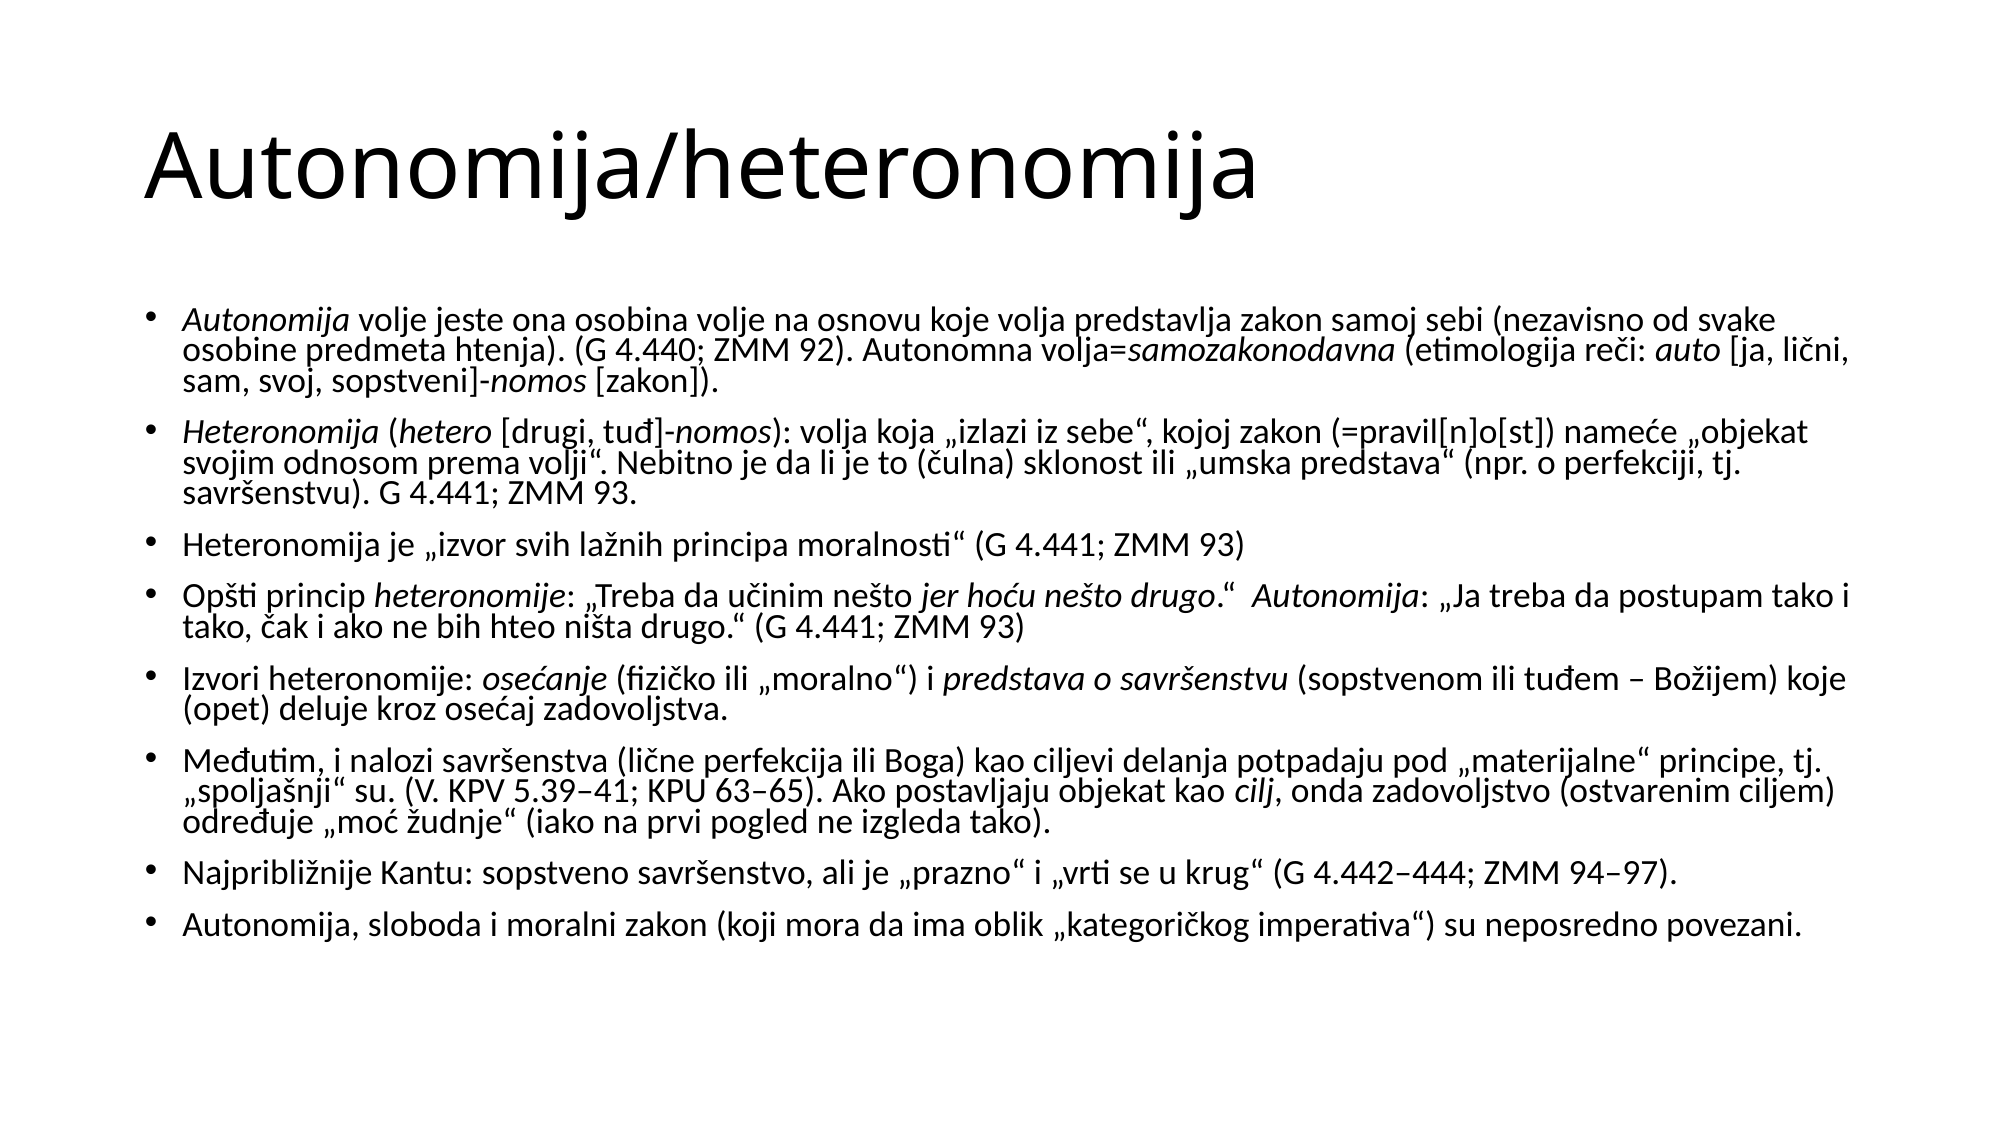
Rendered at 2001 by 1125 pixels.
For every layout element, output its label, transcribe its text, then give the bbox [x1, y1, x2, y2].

list Autonomija volje jeste ona osobina volje na osnovu koje volja predstavlja zakon samoj sebi (nezavisno od svake osobine predmeta htenja). (G 4.440; ZMM 92). Autonomna volja=samozakonodavna (etimologija reči: auto [ja, lični, sam, svoj, sopstveni]-nomos [zakon]). Heteronomija (hetero [drugi, tuđ]-nomos): volja koja „izlazi iz sebe“, kojoj zakon (=pravil[n]o[st]) nameće „objekat svojim odnosom prema volji“. Nebitno je da li je to (čulna) sklonost ili „umska predstava“ (npr. o perfekciji, tj. savršenstvu). G 4.441; ZMM 93. Heteronomija je „izvor svih lažnih principa moralnosti“ (G 4.441; ZMM 93) Opšti princip heteronomije: „Treba da učinim nešto jer hoću nešto drugo.“ Autonomija: „Ja treba da postupam tako i tako, čak i ako ne bih hteo ništa drugo.“ (G 4.441; ZMM 93) Izvori heteronomije: osećanje (fizičko ili „moralno“) i predstava o savršenstvu (sopstvenom ili tuđem – Božijem) koje (opet) deluje kroz osećaj zadovoljstva. Međutim, i nalozi savršenstva (lične perfekcija ili Boga) kao ciljevi delanja potpadaju pod „materijalne“ principe, tj. „spoljašnji“ su. (V. KPV 5.39–41; KPU 63–65). Ako postavljaju objekat kao cilj, onda zadovoljstvo (ostvarenim ciljem) određuje „moć žudnje“ (iako na prvi pogled ne izgleda tako). Najpribližnije Kantu: sopstveno savršenstvo, ali je „prazno“ i „vrti se u krug“ (G 4.442–444; ZMM 94–97). Autonomija, sloboda i moralni zakon (koji mora da ima oblik „kategoričkog imperativa“) su neposredno povezani. [136, 298, 1863, 1014]
title Autonomija/heteronomija [136, 59, 1863, 278]
